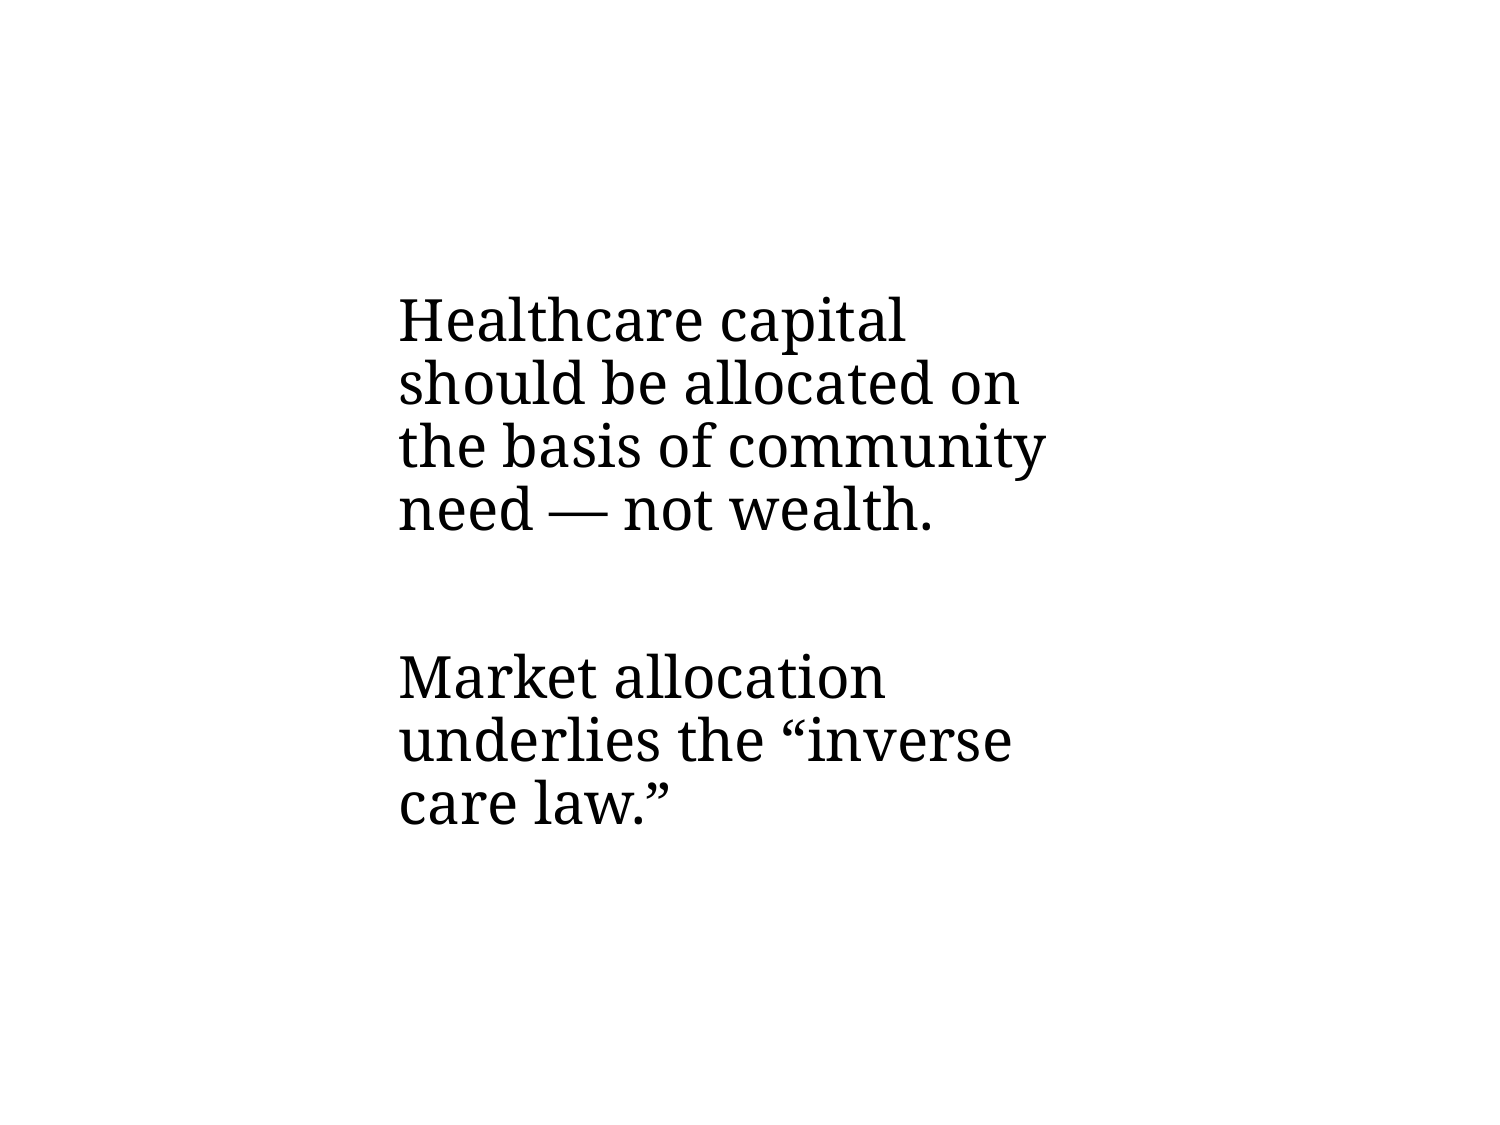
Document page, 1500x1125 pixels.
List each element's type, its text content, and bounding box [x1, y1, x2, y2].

list Healthcare capital should be allocated on the basis of community need — not wealth. Market allocation underlies the “inverse care law.” [383, 284, 1117, 998]
